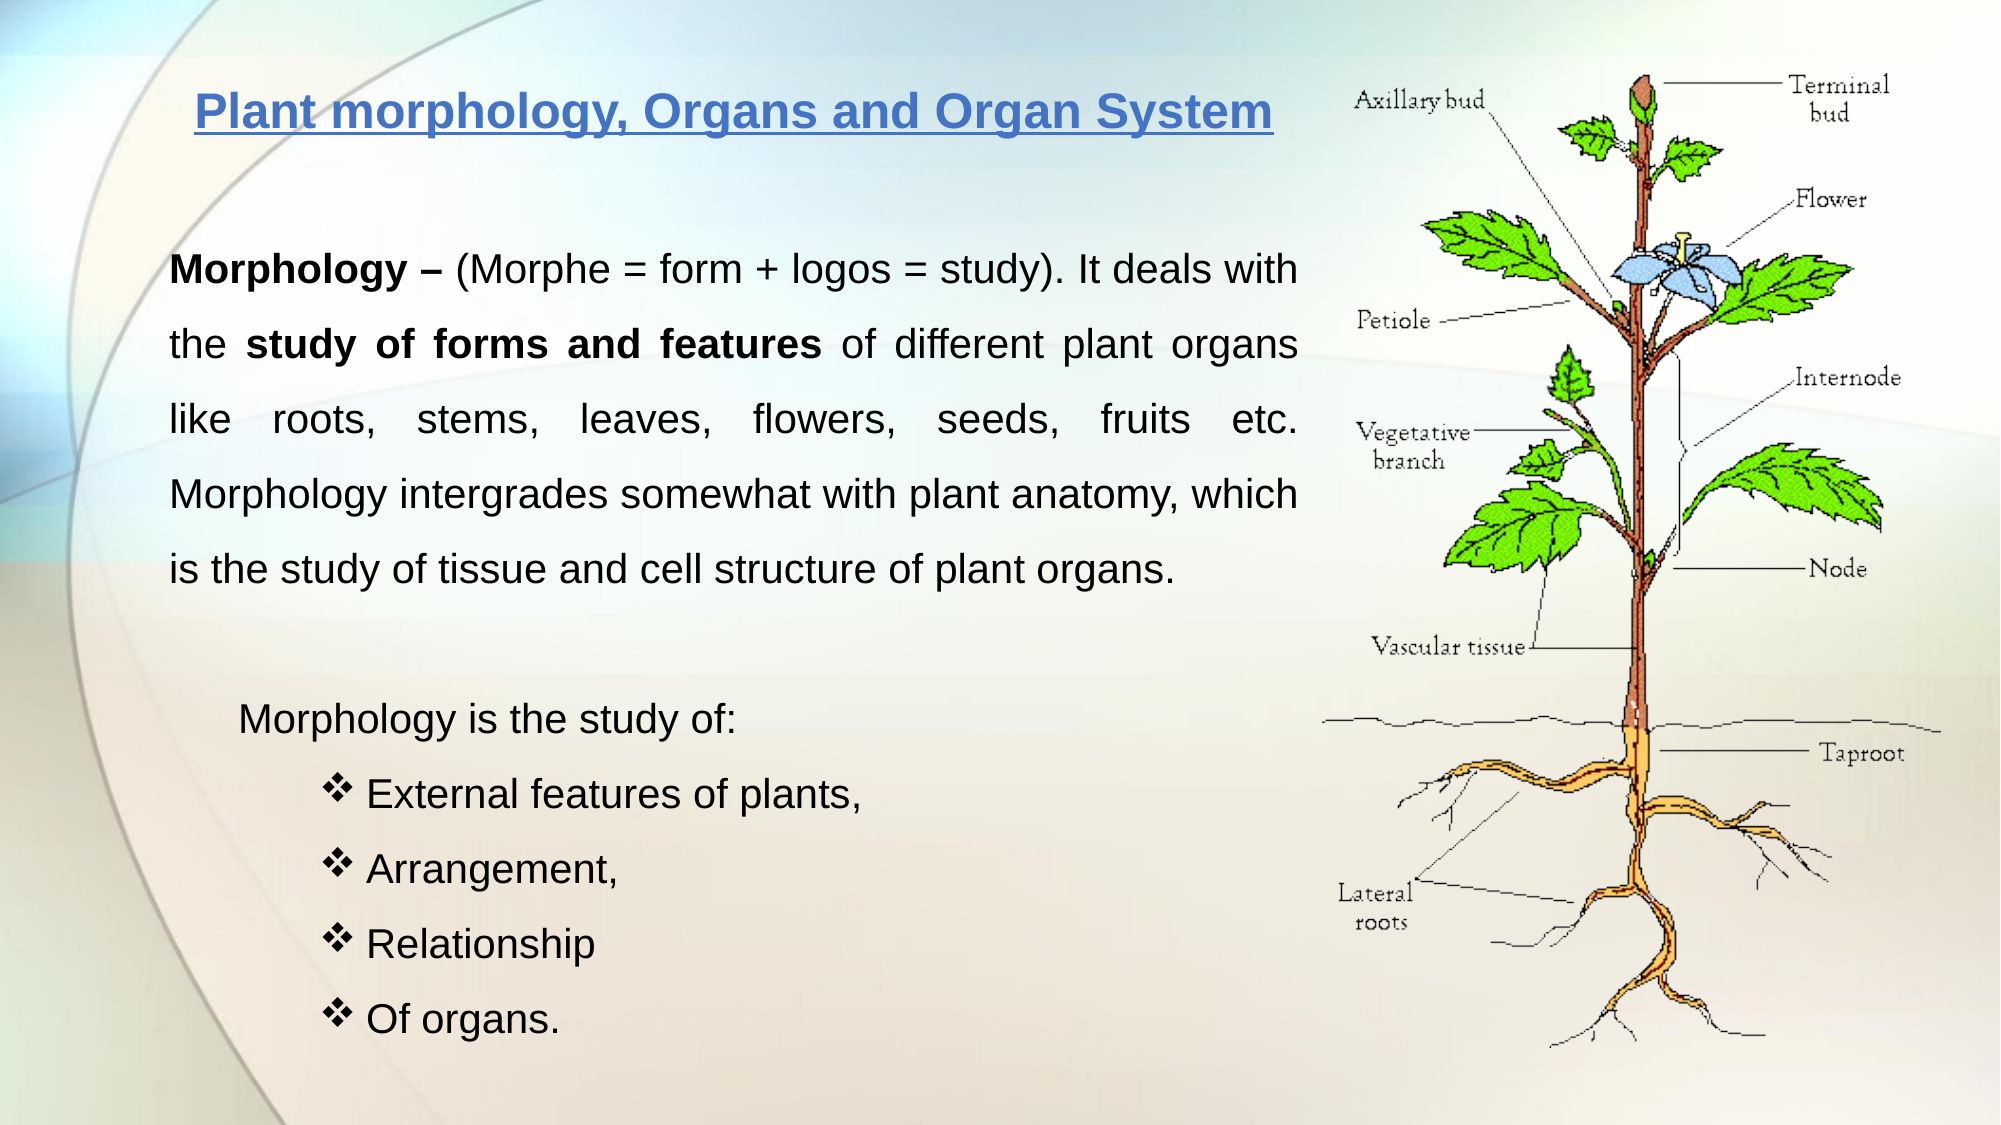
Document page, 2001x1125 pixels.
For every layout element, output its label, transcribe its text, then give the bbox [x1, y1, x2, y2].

picture [0, 0, 2001, 1125]
text_box Plant morphology, Organs and Organ System Morphology – (Morphe = form + logos = study). It deals with the study of forms and features of different plant organs like roots, stems, leaves, flowers, seeds, fruits etc. Morphology intergrades somewhat with plant anatomy, which is the study of tissue and cell structure of plant organs. Morphology is the study of: External features of plants, Arrangement, Relationship Of organs. [153, 62, 1315, 1051]
